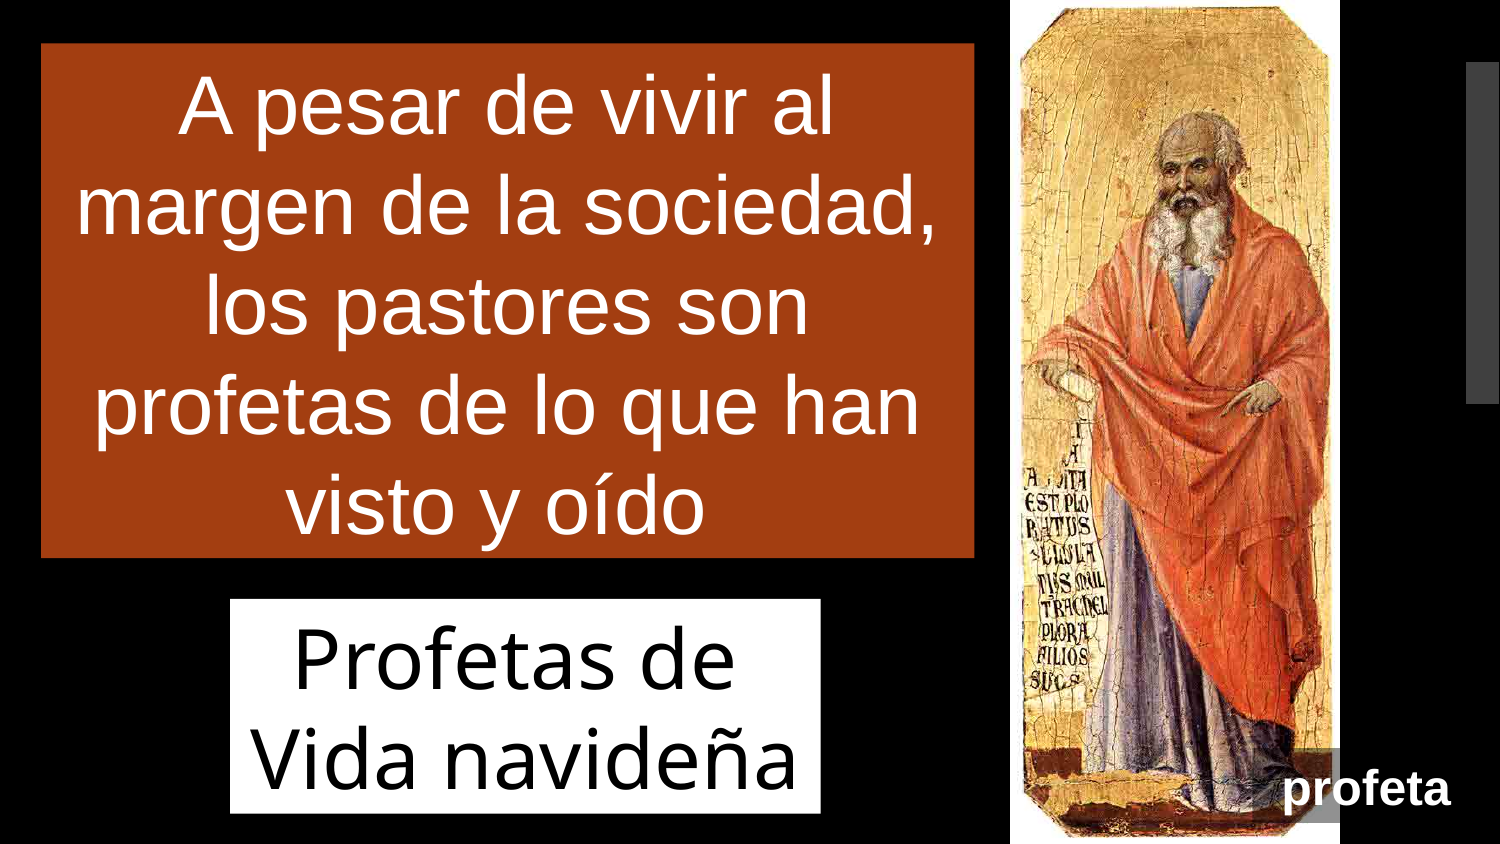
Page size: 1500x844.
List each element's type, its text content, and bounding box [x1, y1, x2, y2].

text_box profeta [1344, 748, 1495, 823]
text_box [1464, 61, 1500, 405]
text_box [1341, 0, 1500, 844]
text_box [0, 0, 1007, 844]
text_box Profetas de Vida navideña [230, 598, 821, 814]
text_box A pesar de vivir al margen de la sociedad, los pastores son profetas de lo que han visto y oído [41, 43, 975, 559]
picture [1009, 0, 1340, 844]
